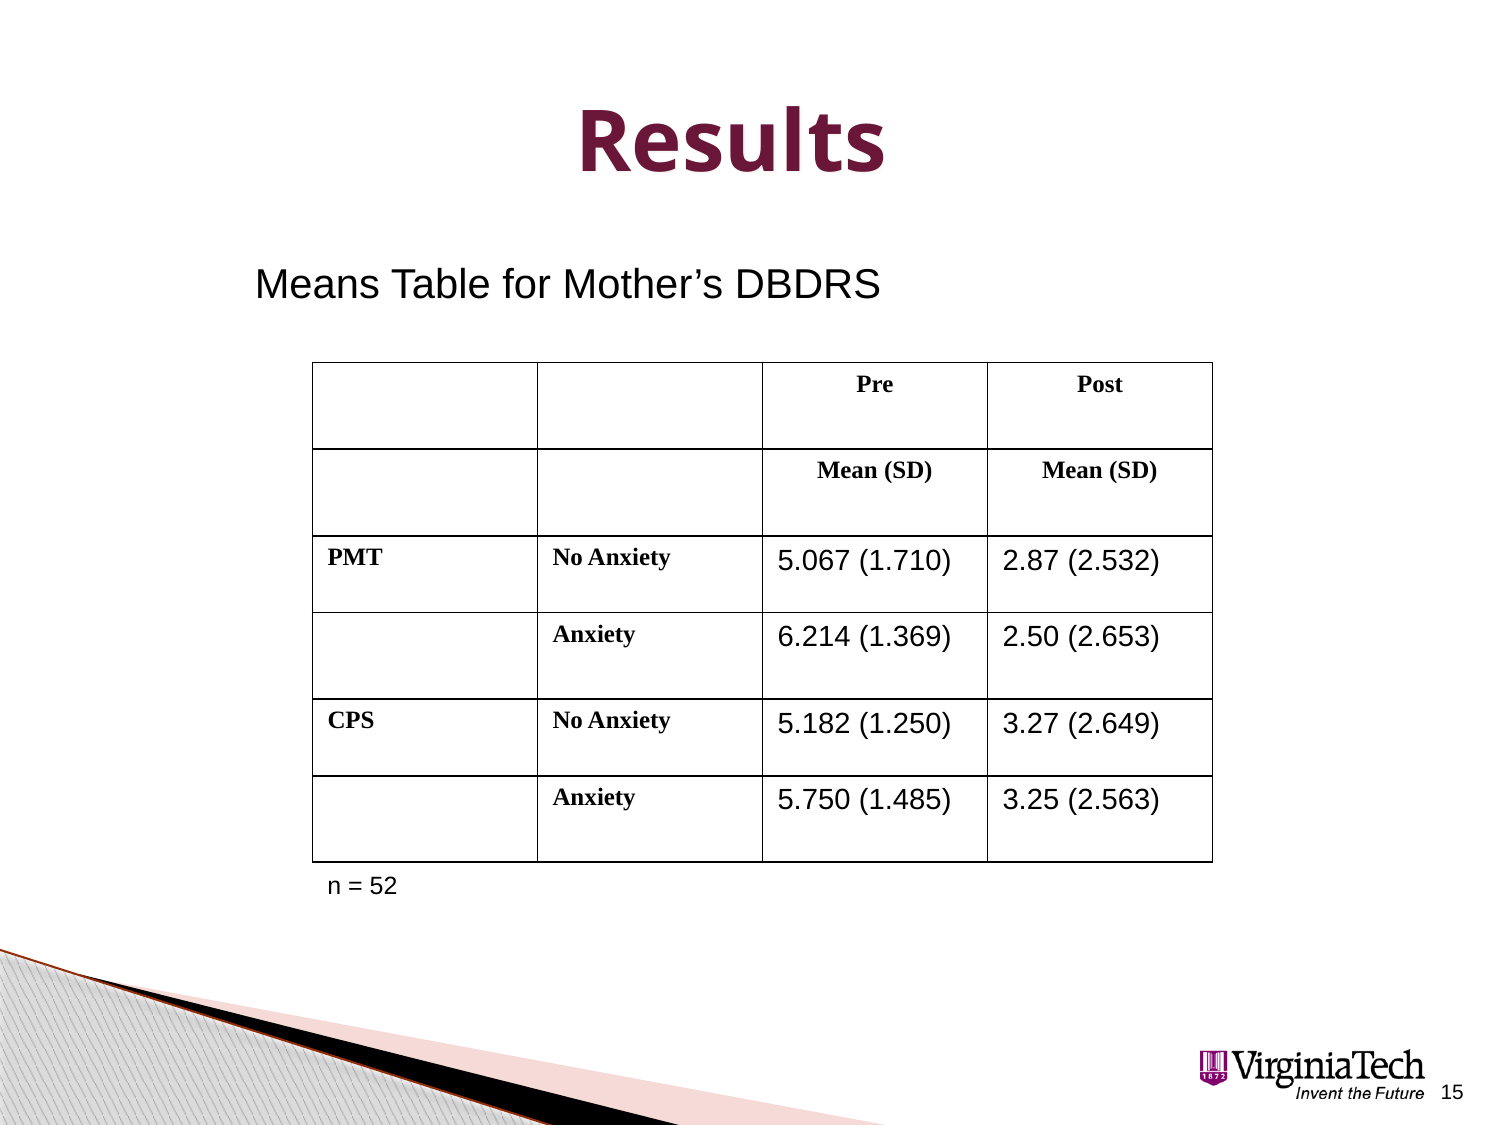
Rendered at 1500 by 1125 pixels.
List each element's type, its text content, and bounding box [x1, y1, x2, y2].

table_header [313, 363, 537, 448]
text_box Means Table for Mother’s DBDRS [240, 249, 897, 315]
table_cell Anxiety [538, 777, 762, 861]
table_header [538, 363, 762, 448]
table_cell 2.50 (2.653) [988, 613, 1212, 698]
table_cell CPS [313, 700, 537, 775]
table_header Pre [763, 363, 987, 448]
table_cell 5.067 (1.710) [763, 537, 987, 612]
table_cell 2.87 (2.532) [988, 537, 1212, 612]
table_cell Mean (SD) [763, 450, 987, 535]
table_cell 5.182 (1.250) [763, 700, 987, 775]
table_cell No Anxiety [538, 537, 762, 612]
table_cell [313, 777, 537, 861]
table_cell 6.214 (1.369) [763, 613, 987, 698]
text_box n = 52 [312, 862, 413, 908]
table_cell 3.27 (2.649) [988, 700, 1212, 775]
table_cell [313, 450, 537, 535]
table_cell No Anxiety [538, 700, 762, 775]
table_cell [313, 613, 537, 698]
title Results [237, 50, 1225, 225]
table_cell [538, 450, 762, 535]
table_cell Mean (SD) [988, 450, 1212, 535]
slide_number 15 [1418, 1051, 1479, 1112]
table_cell Anxiety [538, 613, 762, 698]
table_cell 3.25 (2.563) [988, 777, 1212, 861]
picture [1199, 1049, 1426, 1100]
table_cell 5.750 (1.485) [763, 777, 987, 861]
table_header Post [988, 363, 1212, 448]
table_cell PMT [313, 537, 537, 612]
